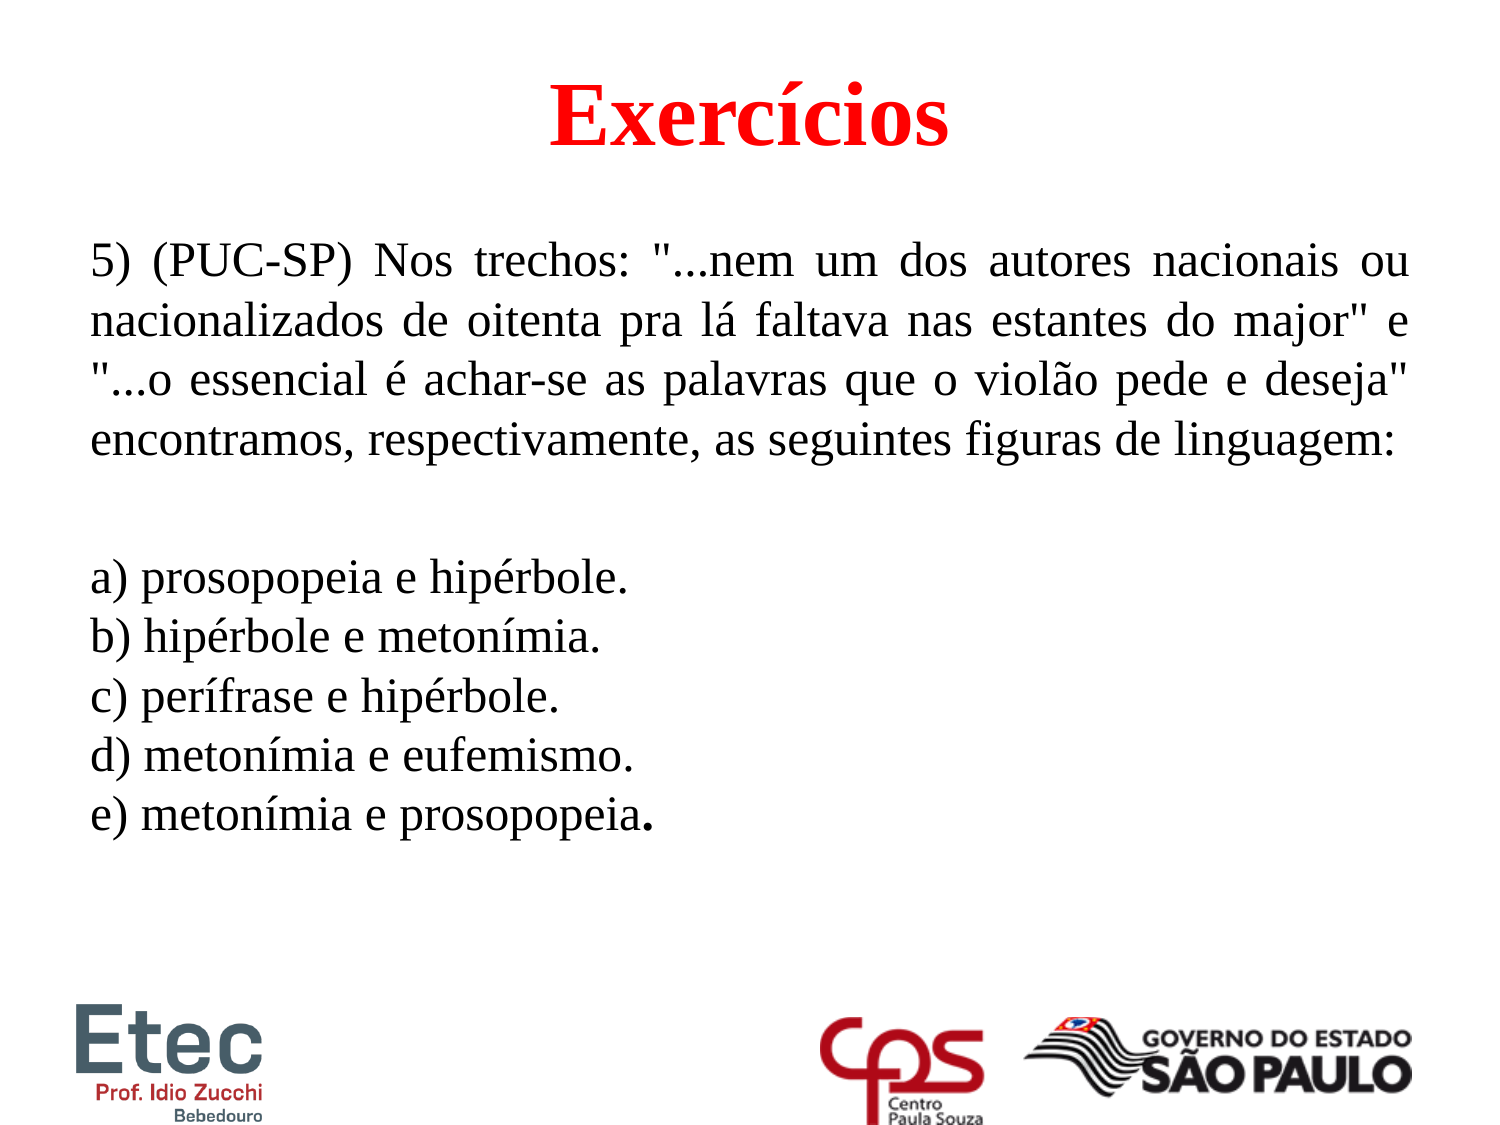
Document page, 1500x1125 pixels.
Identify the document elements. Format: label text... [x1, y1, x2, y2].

picture [820, 1016, 1412, 1125]
text_box [708, 102, 792, 133]
title Exercícios [75, 45, 1425, 173]
text_box [734, 165, 766, 286]
picture [76, 1004, 262, 1122]
list 5) (PUC-SP) Nos trechos: "...nem um dos autores nacionais ou nacionalizados de oitenta pra lá faltava nas estantes do major" e "...o essencial é achar-se as palavras que o violão pede e deseja" encontramos, respectivamente, as seguintes figuras de linguagem: a) prosopopeia e hipérbole. b) hipérbole e metonímia. c) perífrase e hipérbole. d) metonímia e eufemismo. e) metonímia e prosopopeia. [75, 219, 1425, 1017]
